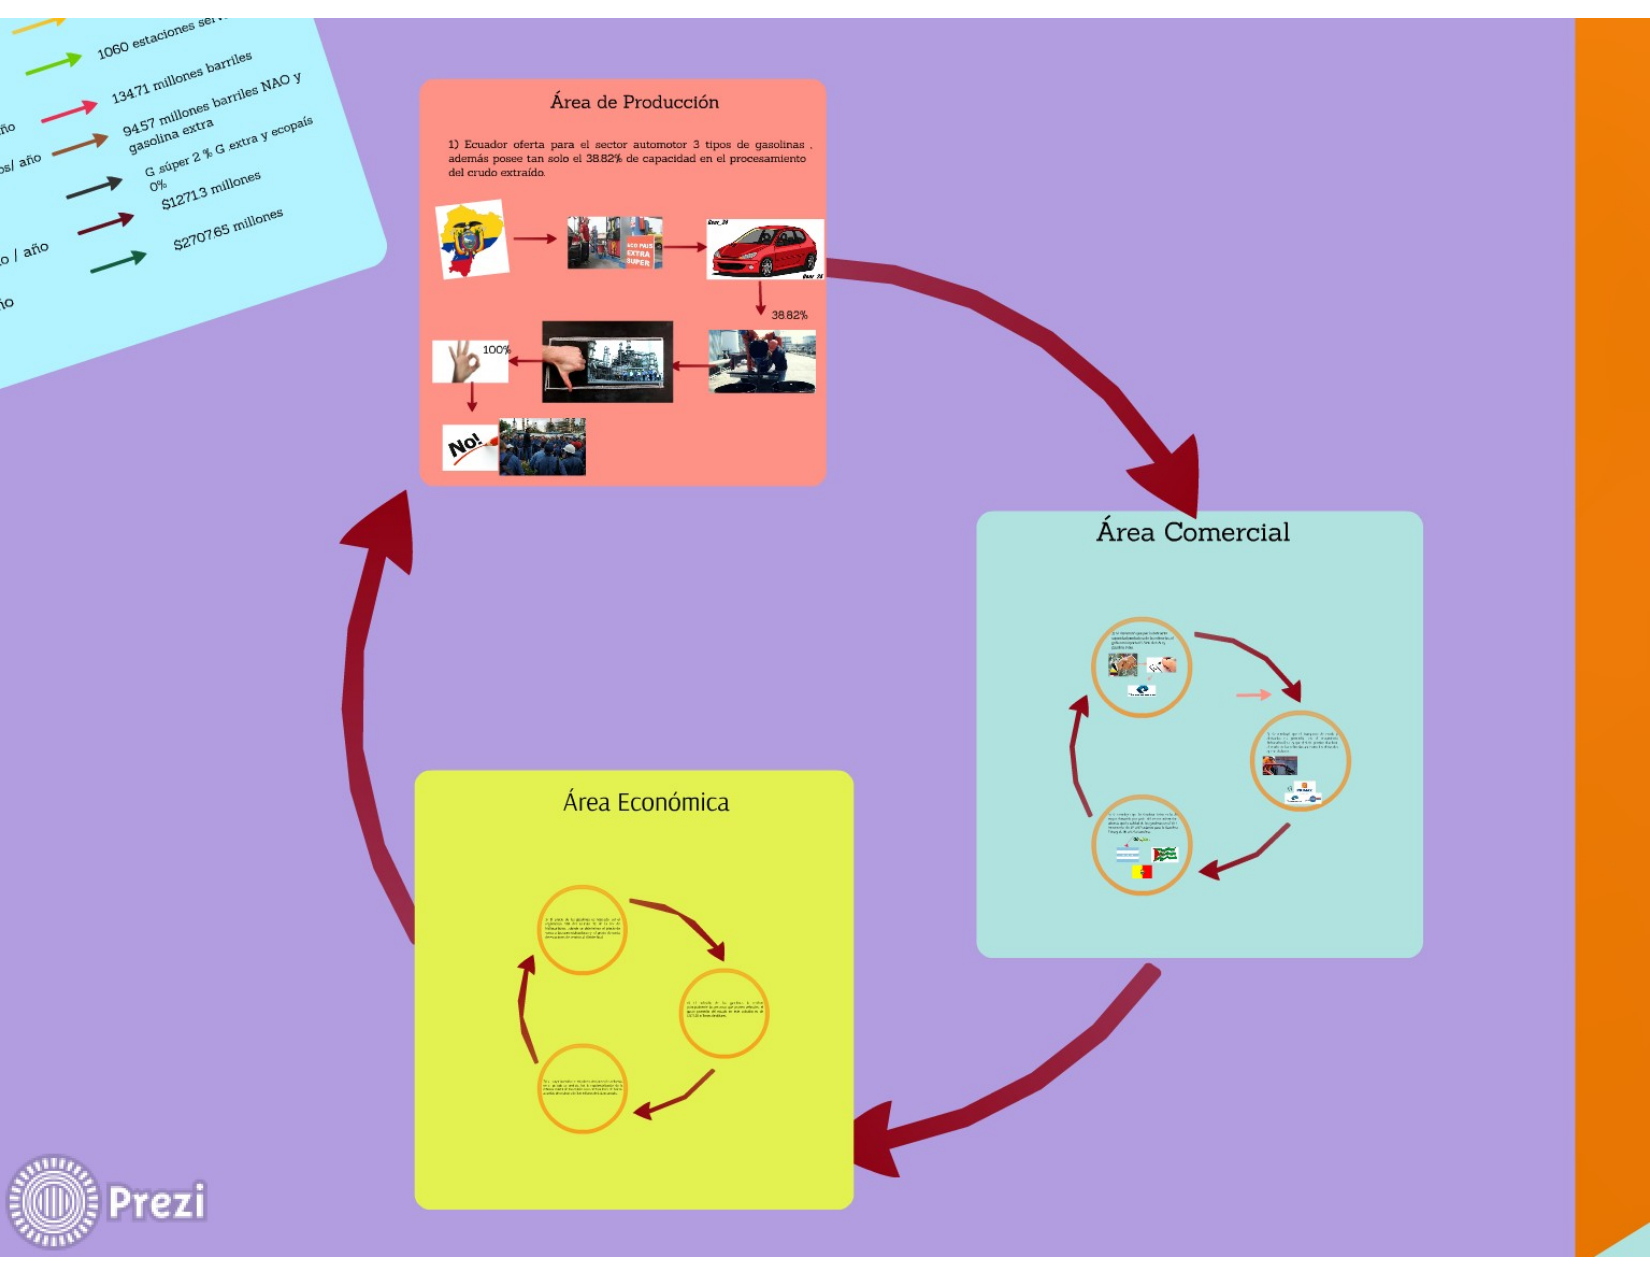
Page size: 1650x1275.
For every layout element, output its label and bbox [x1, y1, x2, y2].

text_box [0, 18, 1650, 1257]
